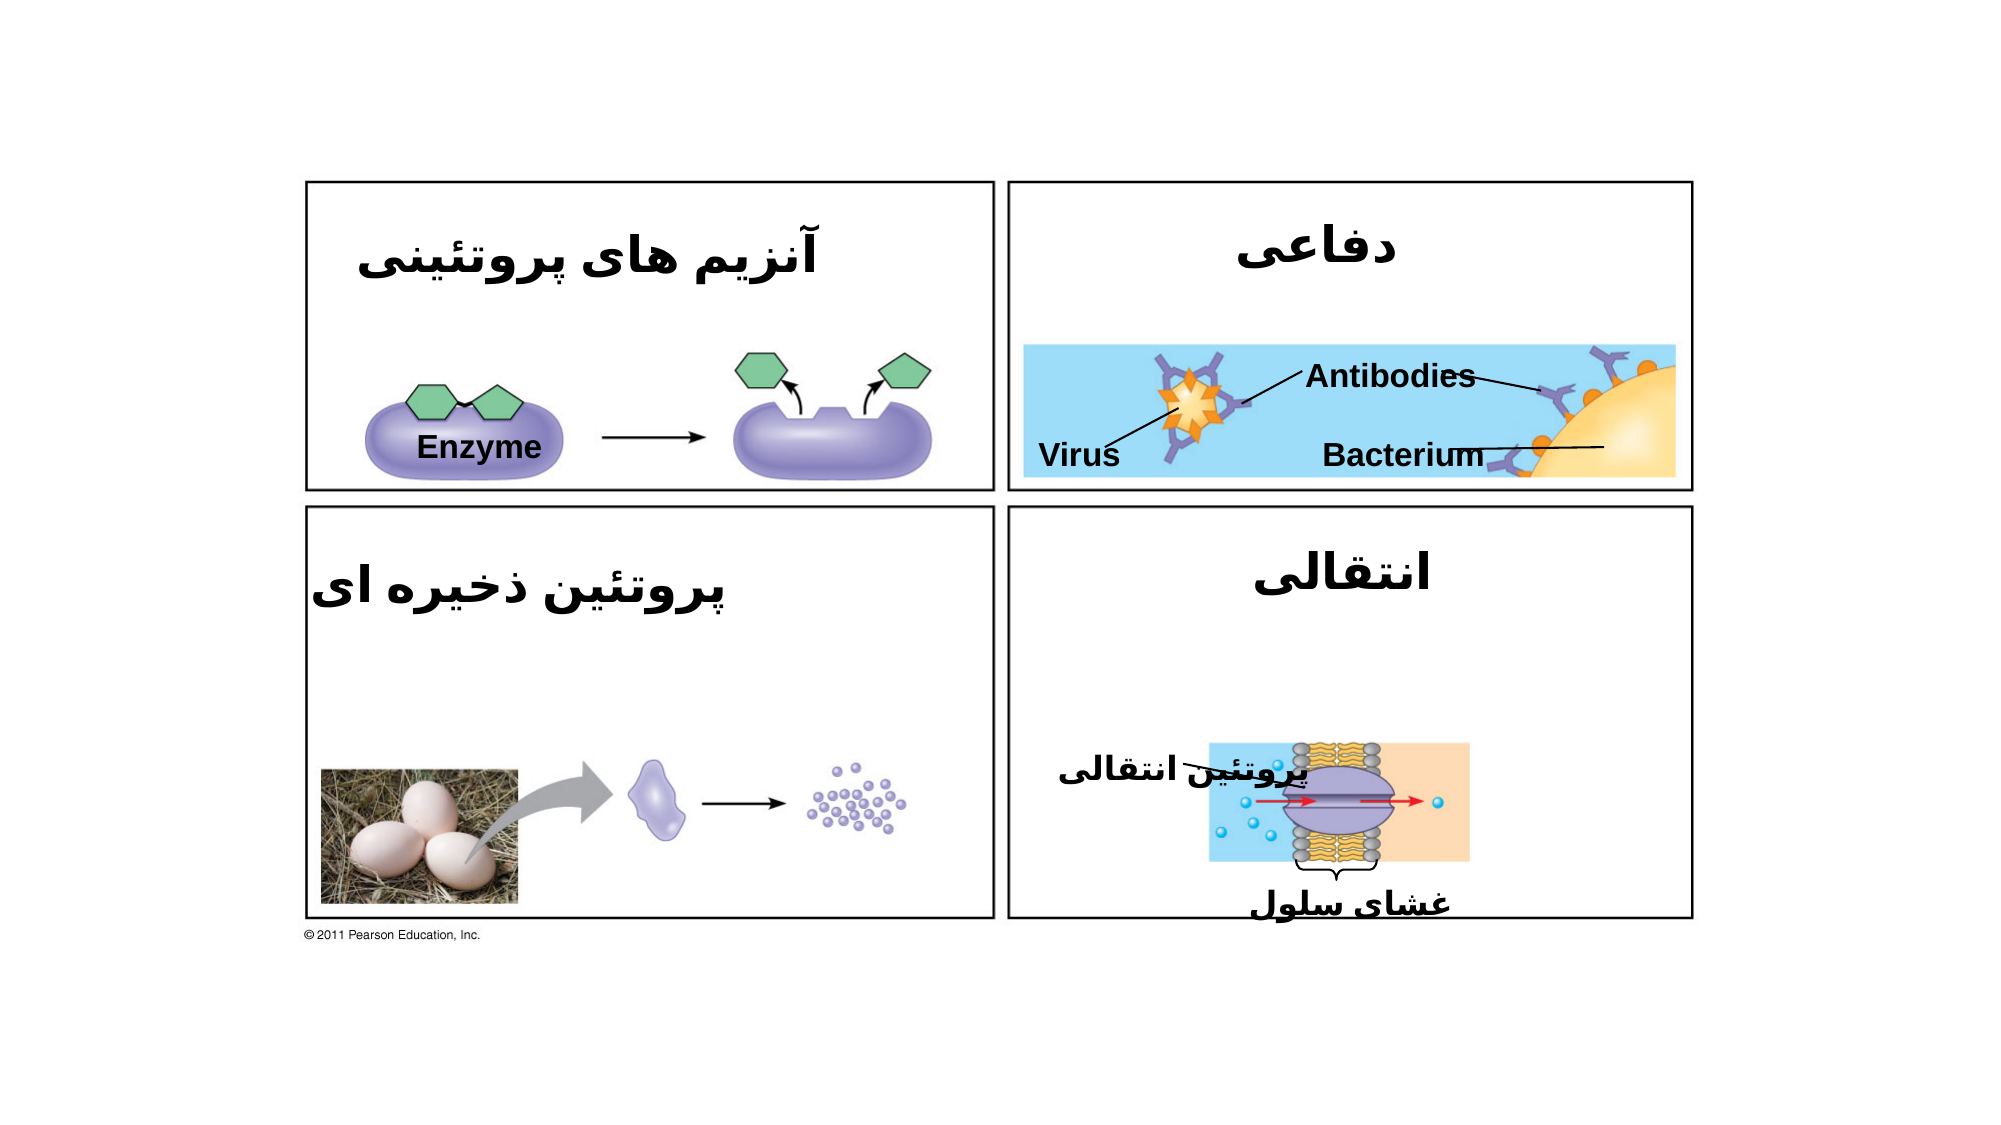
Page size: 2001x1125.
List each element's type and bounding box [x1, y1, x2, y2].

picture [298, 173, 1701, 952]
